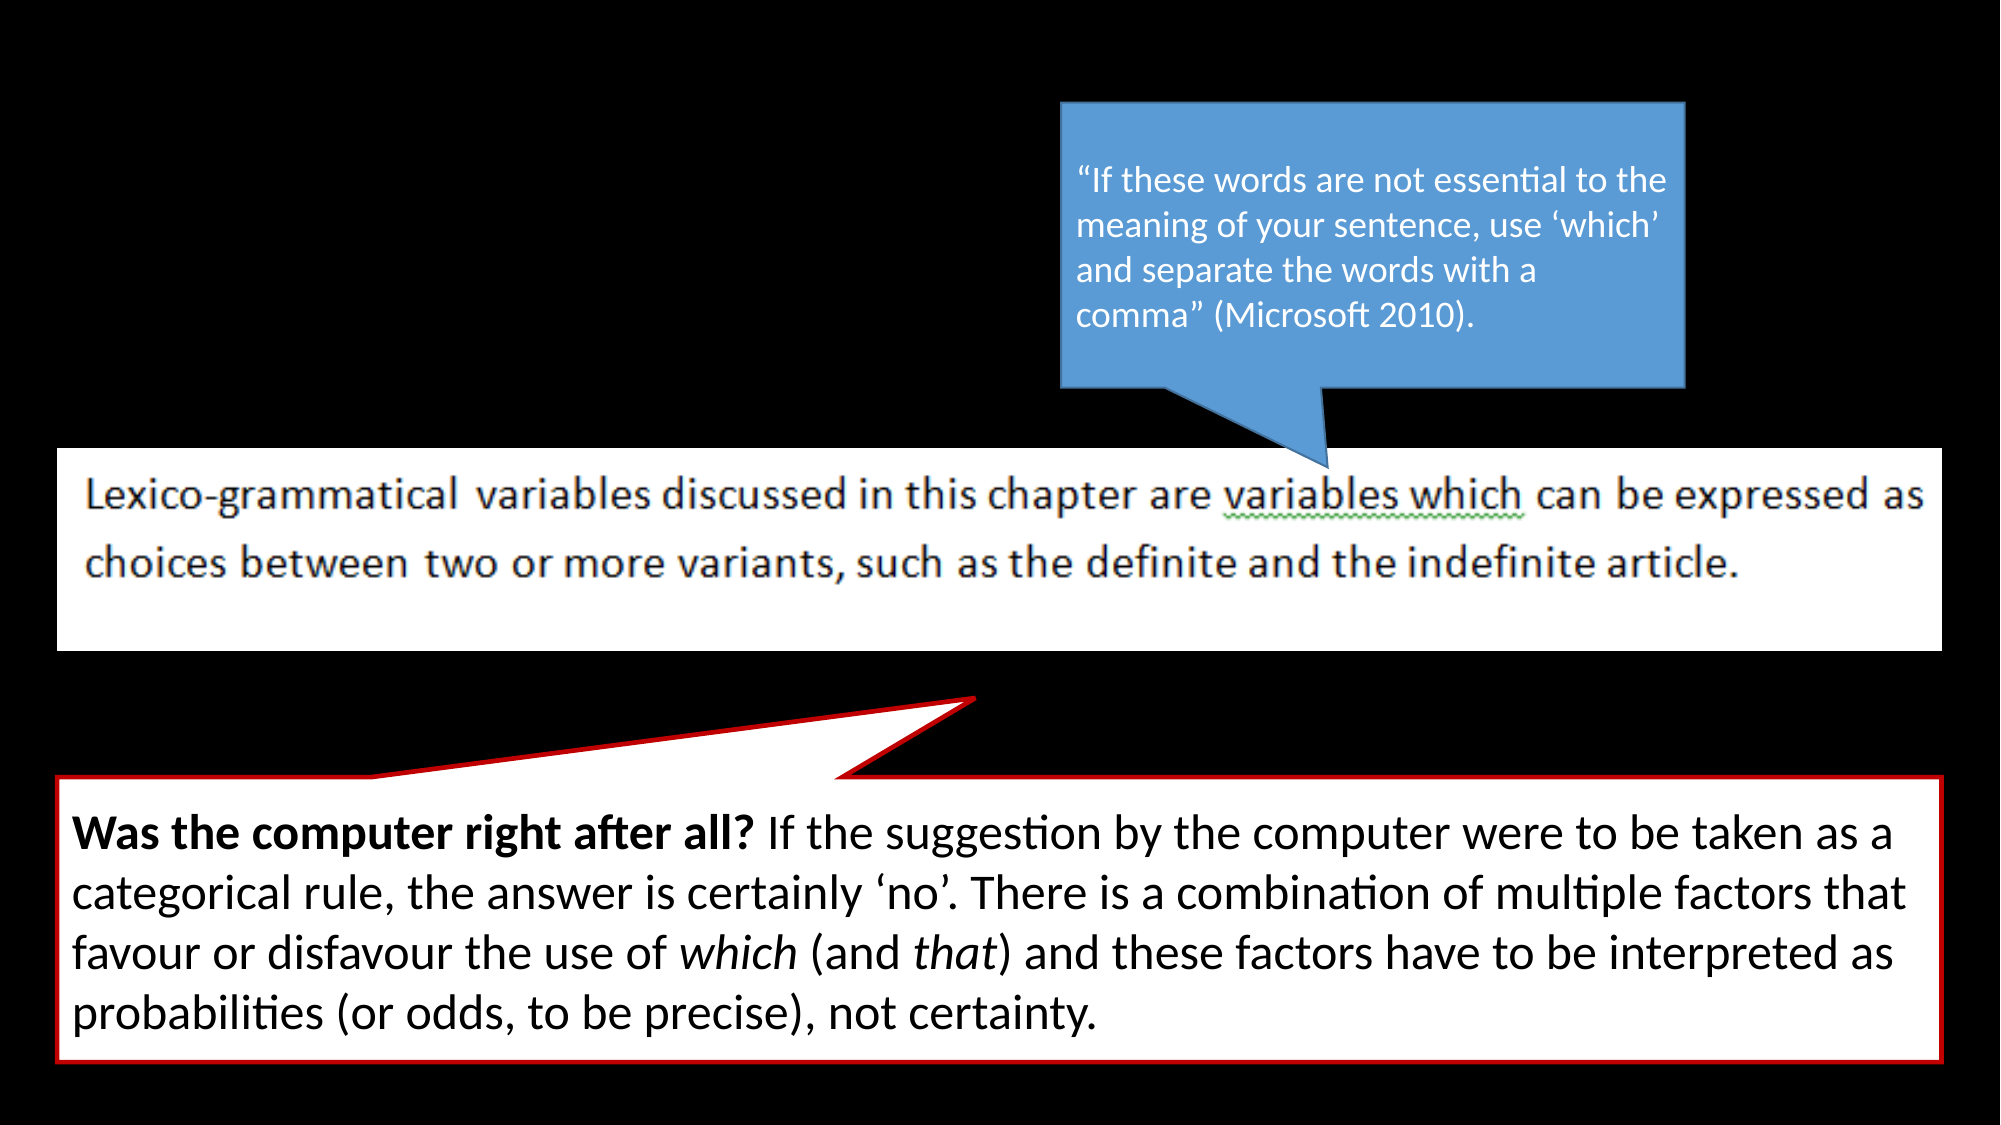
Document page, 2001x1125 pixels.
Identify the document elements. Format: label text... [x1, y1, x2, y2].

picture [57, 448, 1942, 651]
text_box Was the computer right after all? If the suggestion by the computer were to be taken as a categorical rule, the answer is certainly ‘no’. There is a combination of multiple factors that favour or disfavour the use of which (and that) and these factors have to be interpreted as probabilities (or odds, to be precise), not certainty. [56, 696, 1943, 1064]
text_box “If these words are not essential to the meaning of your sentence, use ‘which’ and separate the words with a comma” (Microsoft 2010). [1060, 101, 1686, 448]
